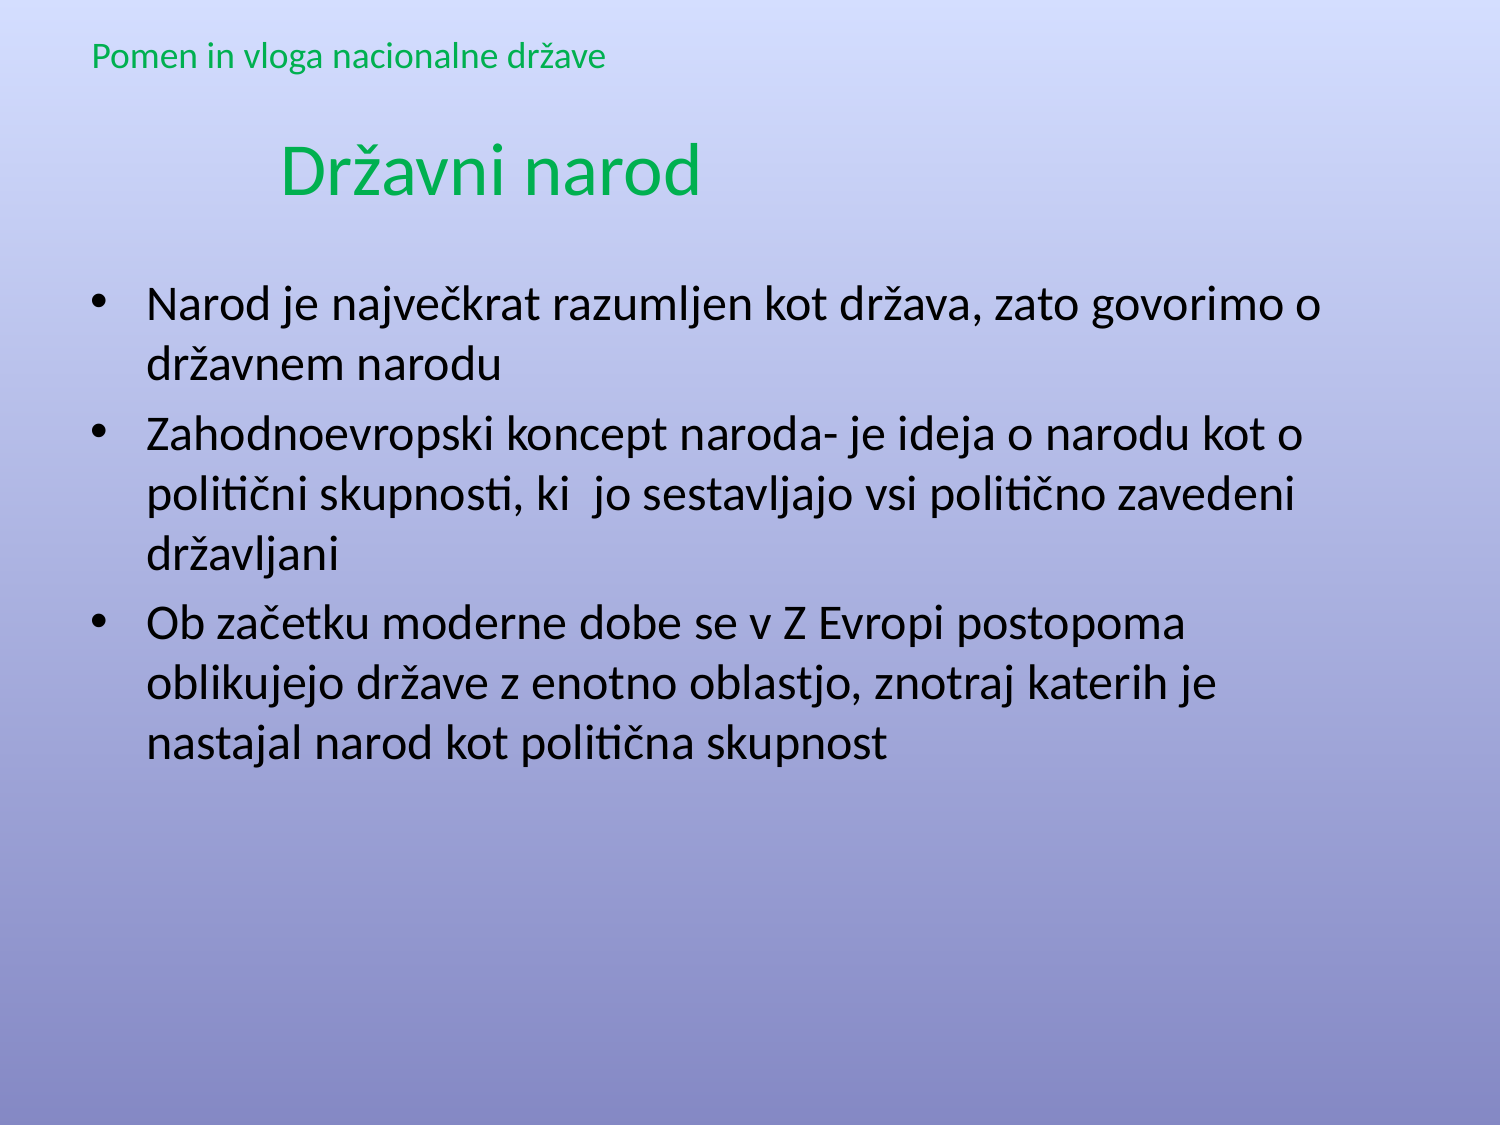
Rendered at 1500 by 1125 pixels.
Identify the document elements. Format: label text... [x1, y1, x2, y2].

title Pomen in vloga nacionalne države [17, 19, 681, 88]
list Narod je največkrat razumljen kot država, zato govorimo o državnem narodu Zahodnoevropski koncept naroda- je ideja o narodu kot o politični skupnosti, ki jo sestavljajo vsi politično zavedeni državljani Ob začetku moderne dobe se v Z Evropi postopoma oblikujejo države z enotno oblastjo, znotraj katerih je nastajal narod kot politična skupnost [75, 262, 1365, 1005]
text_box Državni narod [265, 113, 845, 219]
